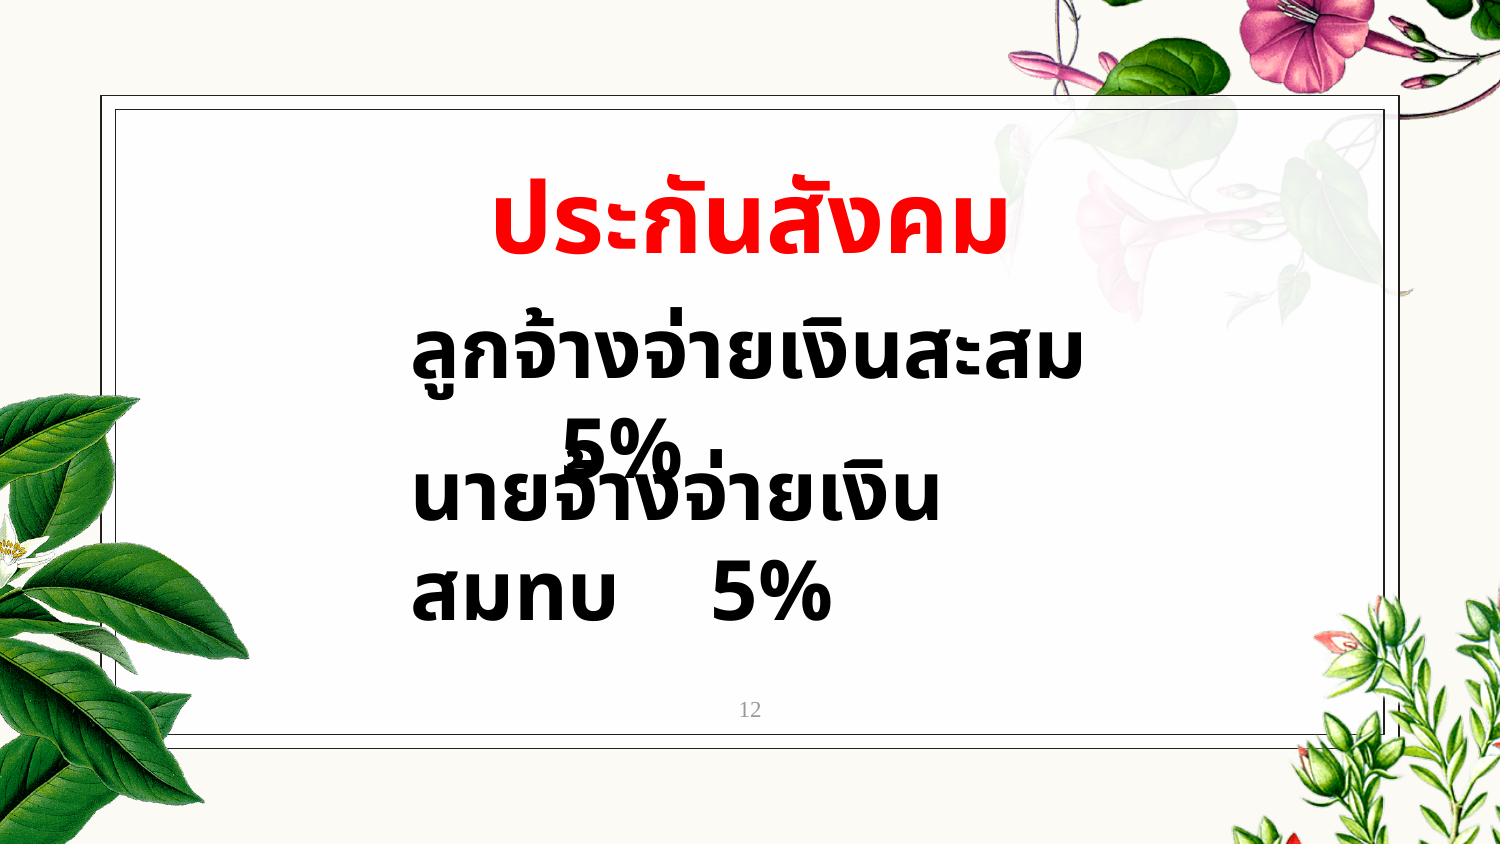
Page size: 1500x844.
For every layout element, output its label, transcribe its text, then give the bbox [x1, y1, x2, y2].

list นายจ้างจ่ายเงินสมทบ 5% [395, 421, 1117, 576]
title ประกันสังคม [206, 138, 1296, 295]
picture [1149, 566, 1500, 844]
slide_number 12 [705, 679, 795, 720]
list ลูกจ้างจ่ายเงินสะสม 5% [395, 295, 1117, 421]
picture [993, 0, 1500, 350]
picture [0, 390, 251, 844]
